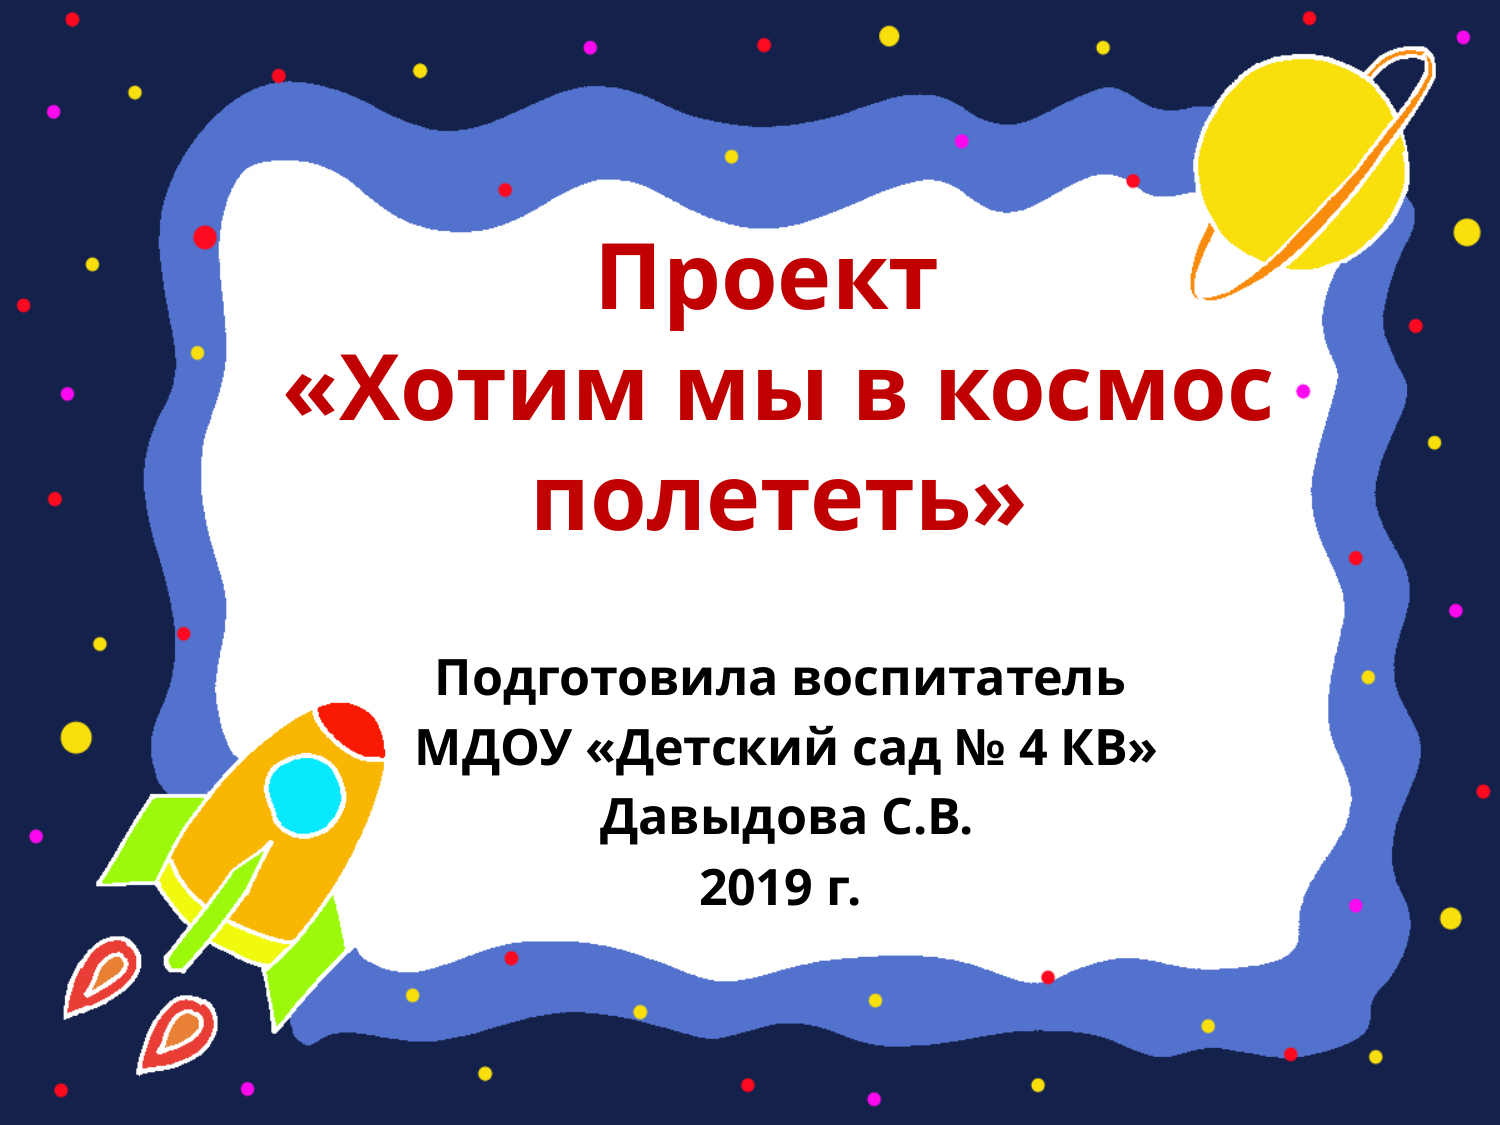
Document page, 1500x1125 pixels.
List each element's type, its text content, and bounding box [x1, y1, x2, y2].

title Проект «Хотим мы в космос полететь» [58, 175, 1500, 591]
picture [0, 0, 1500, 1125]
subtitle Подготовила воспитатель МДОУ «Детский сад № 4 КВ» Давыдова С.В. 2019 г. [225, 637, 1336, 925]
